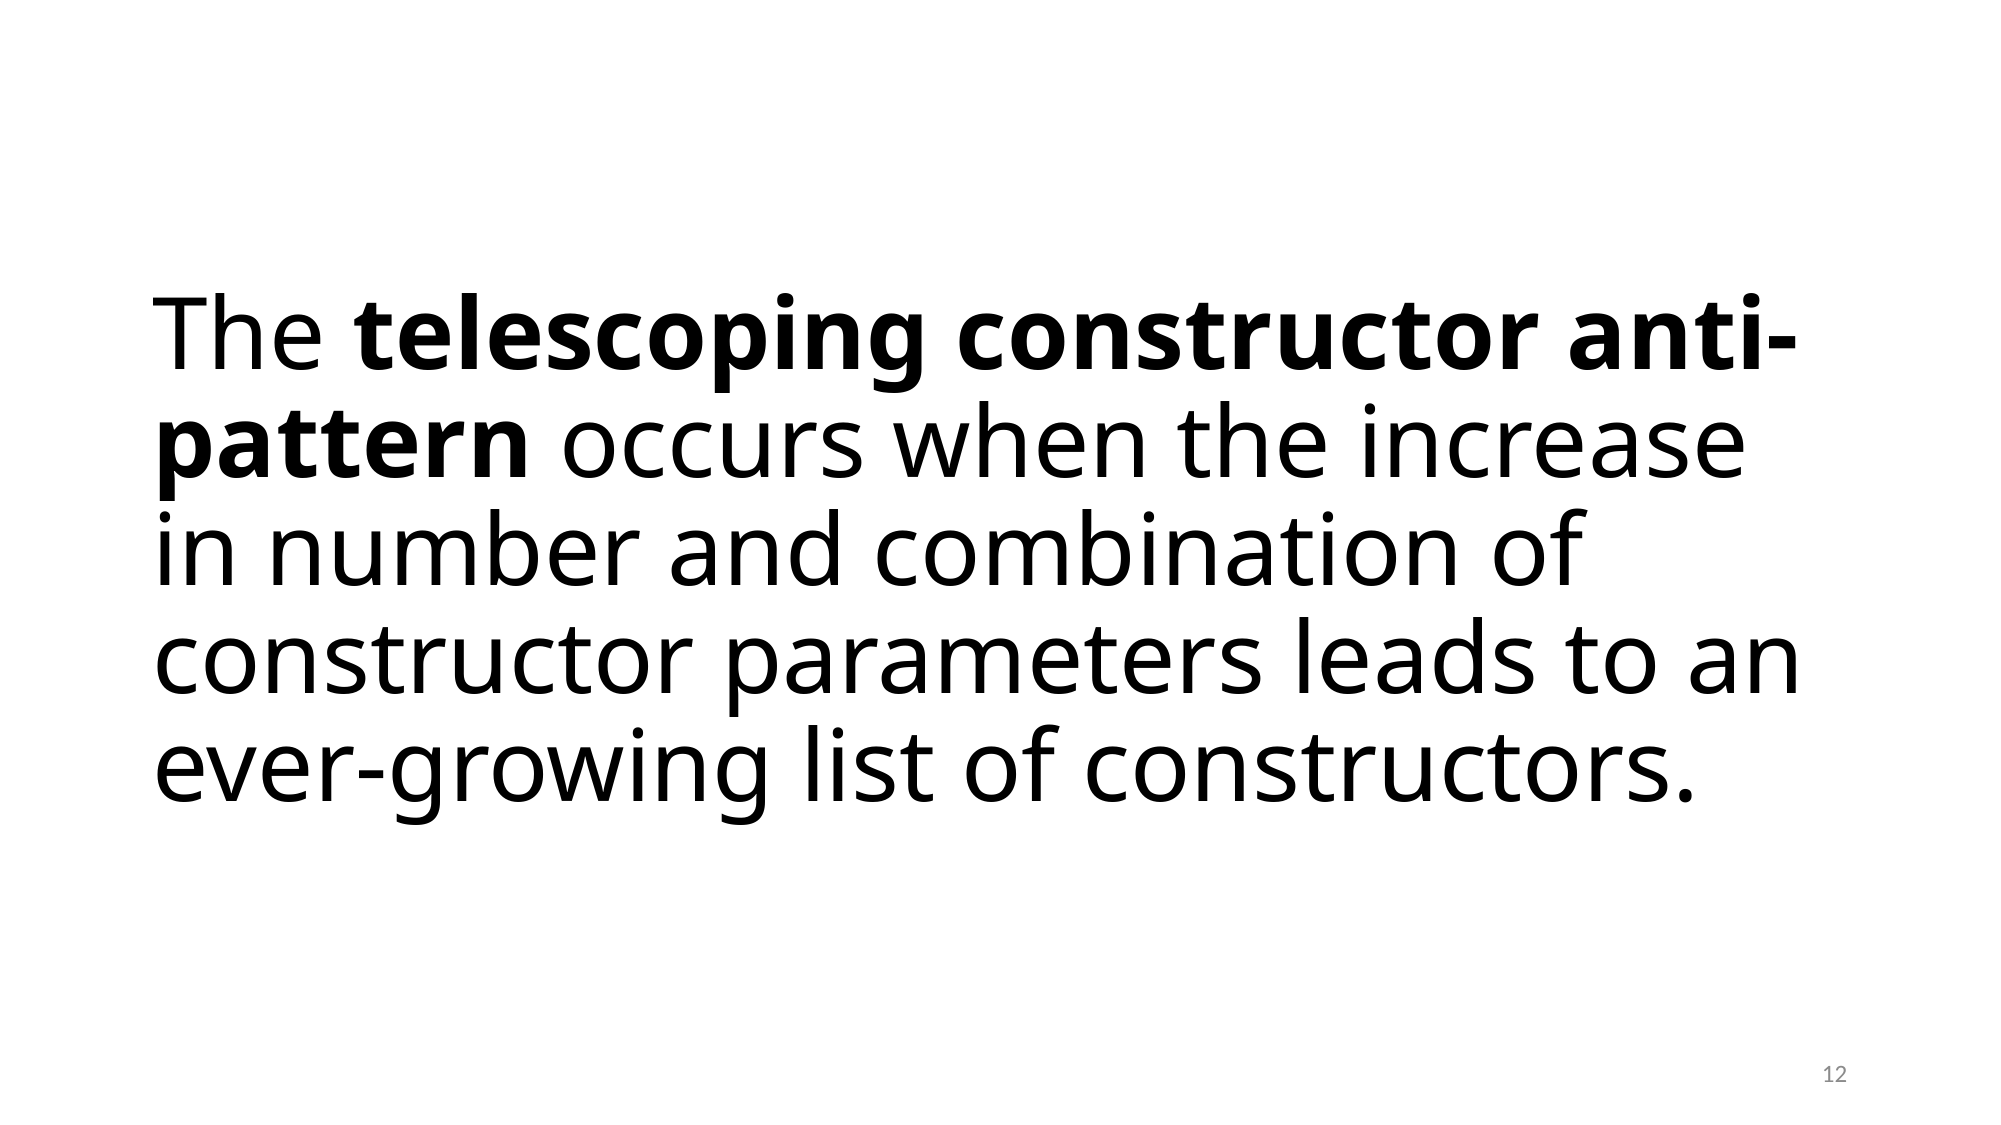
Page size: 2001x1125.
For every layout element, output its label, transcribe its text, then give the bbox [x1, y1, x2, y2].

list The telescoping constructor anti-pattern occurs when the increase in number and combination of constructor parameters leads to an ever-growing list of constructors. [137, 93, 1863, 1014]
slide_number 12 [1412, 1042, 1863, 1103]
